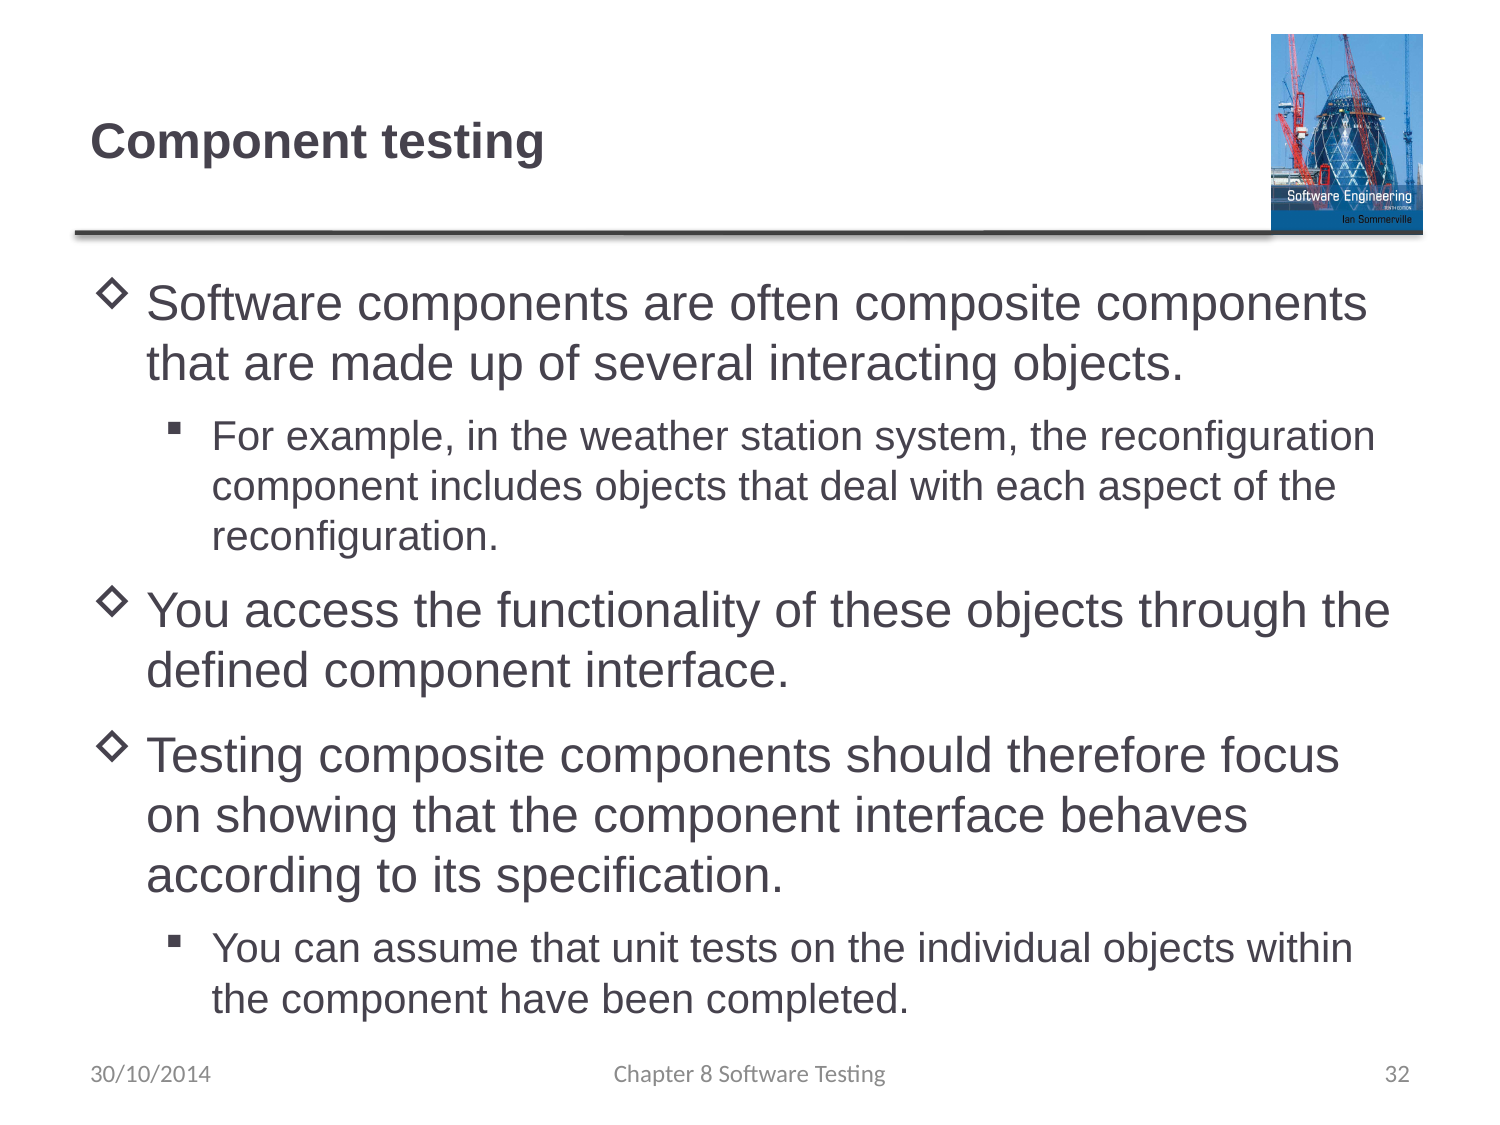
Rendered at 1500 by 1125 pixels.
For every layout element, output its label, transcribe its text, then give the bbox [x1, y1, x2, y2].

footer Chapter 8 Software Testing [512, 1042, 988, 1103]
title Component testing [74, 44, 1272, 233]
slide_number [75, 1042, 425, 1103]
picture [1271, 34, 1423, 230]
list Software components are often composite components that are made up of several interacting objects. For example, in the weather station system, the reconfiguration component includes objects that deal with each aspect of the reconfiguration. You access the functionality of these objects through the defined component interface. Testing composite components should therefore focus on showing that the component interface behaves according to its specification. You can assume that unit tests on the individual objects within the component have been completed. [75, 262, 1425, 1005]
slide_number 32 [1074, 1042, 1425, 1103]
